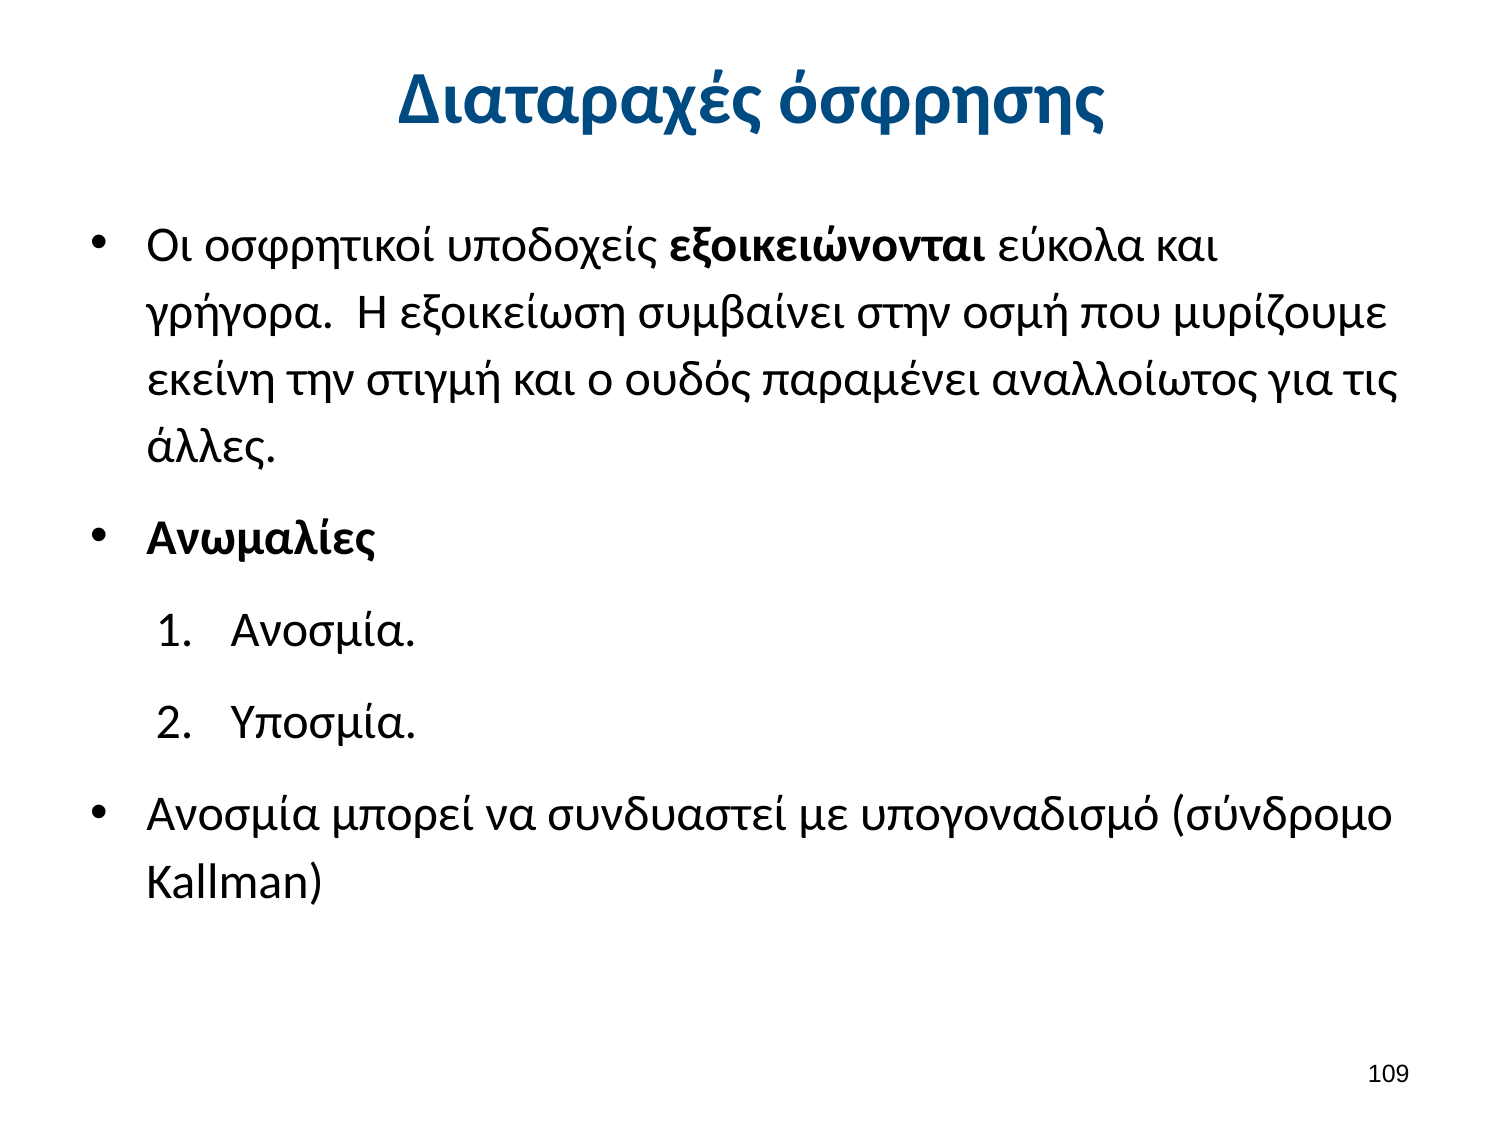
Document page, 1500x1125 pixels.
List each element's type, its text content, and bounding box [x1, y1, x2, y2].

slide_number 108 [1074, 1042, 1425, 1103]
title Διαταραχές όσφρησης [76, 19, 1427, 169]
list Οι οσφρητικοί υποδοχείς εξοικειώνονται εύκολα και γρήγορα. Η εξοικείωση συμβαίνει στην οσμή που μυρίζουμε εκείνη την στιγμή και ο ουδός παραμένει αναλλοίωτος για τις άλλες. Ανωμαλίες Ανοσμία. Υποσμία. Ανοσμία μπορεί να συνδυαστεί με υπογοναδισμό (σύνδρομο Kallman) [75, 196, 1425, 1024]
